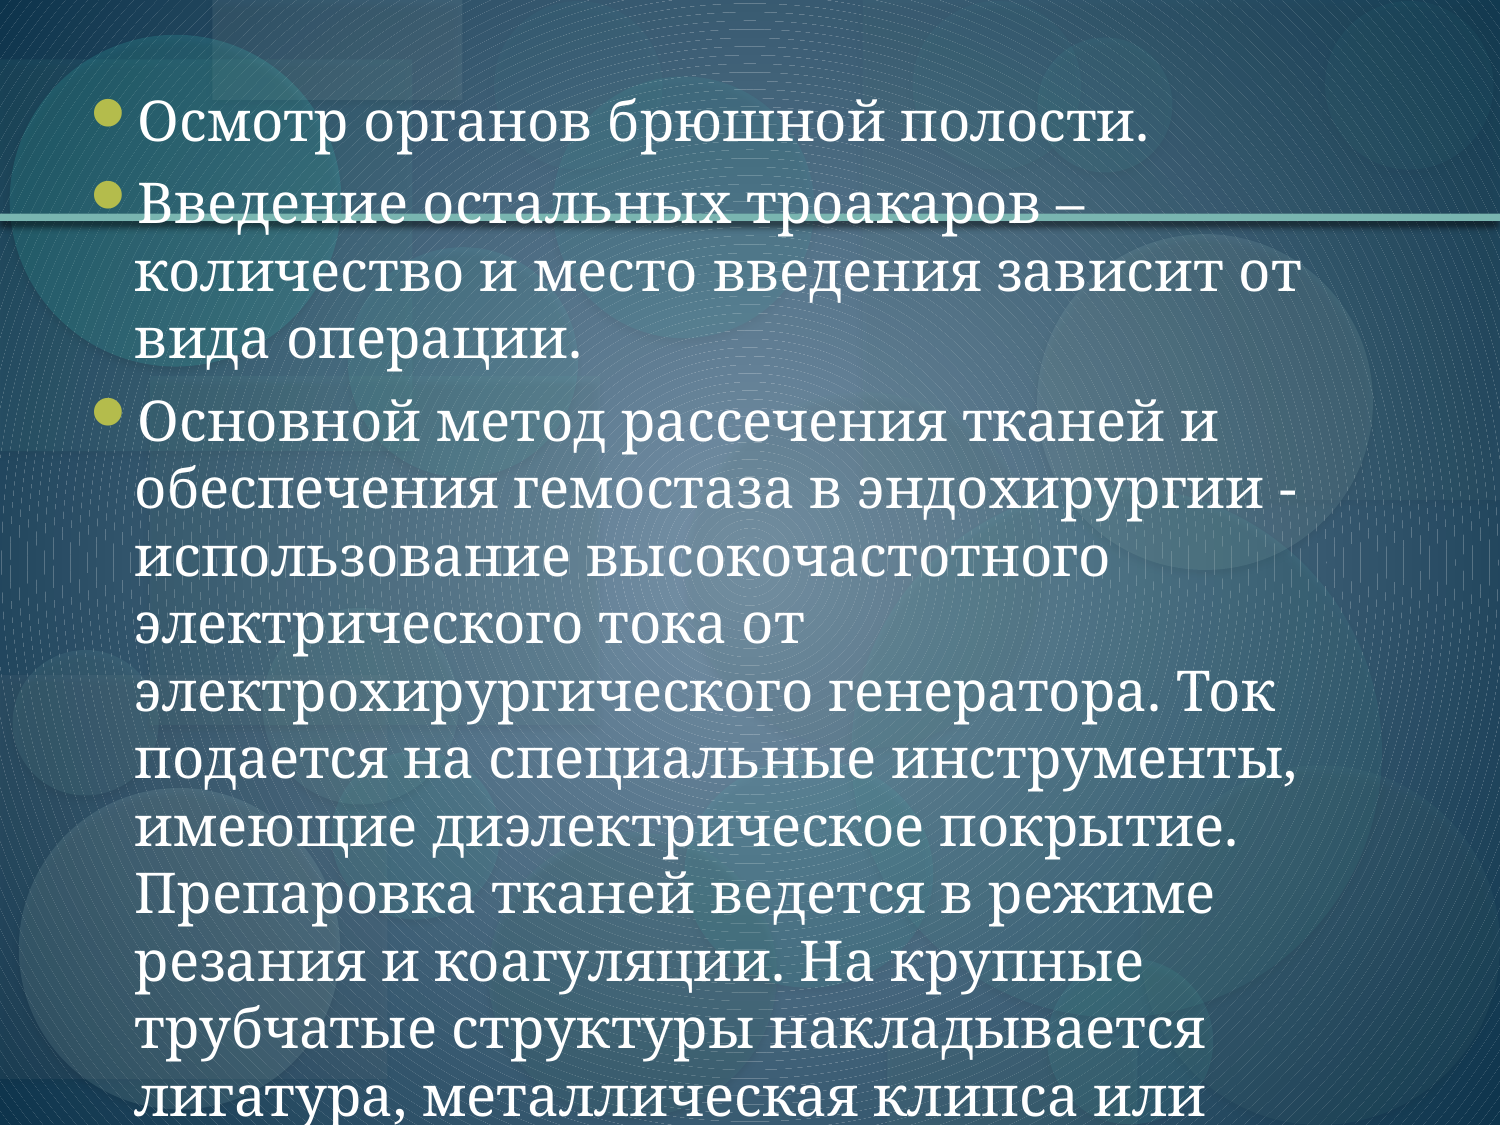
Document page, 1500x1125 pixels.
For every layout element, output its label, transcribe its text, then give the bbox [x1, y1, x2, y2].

list Осмотр органов брюшной полости. Введение остальных троакаров – количество и место введения зависит от вида операции. Основной метод рассечения тканей и обеспечения гемостаза в эндохирургии - использование высокочастотного электрического тока от электрохирургического генератора. Ток подается на специальные инструменты, имеющие диэлектрическое покрытие. Препаровка тканей ведется в режиме резания и коагуляции. На крупные трубчатые структуры накладывается лигатура, металлическая клипса или используются сшивающие аппараты. [75, 78, 1425, 1000]
